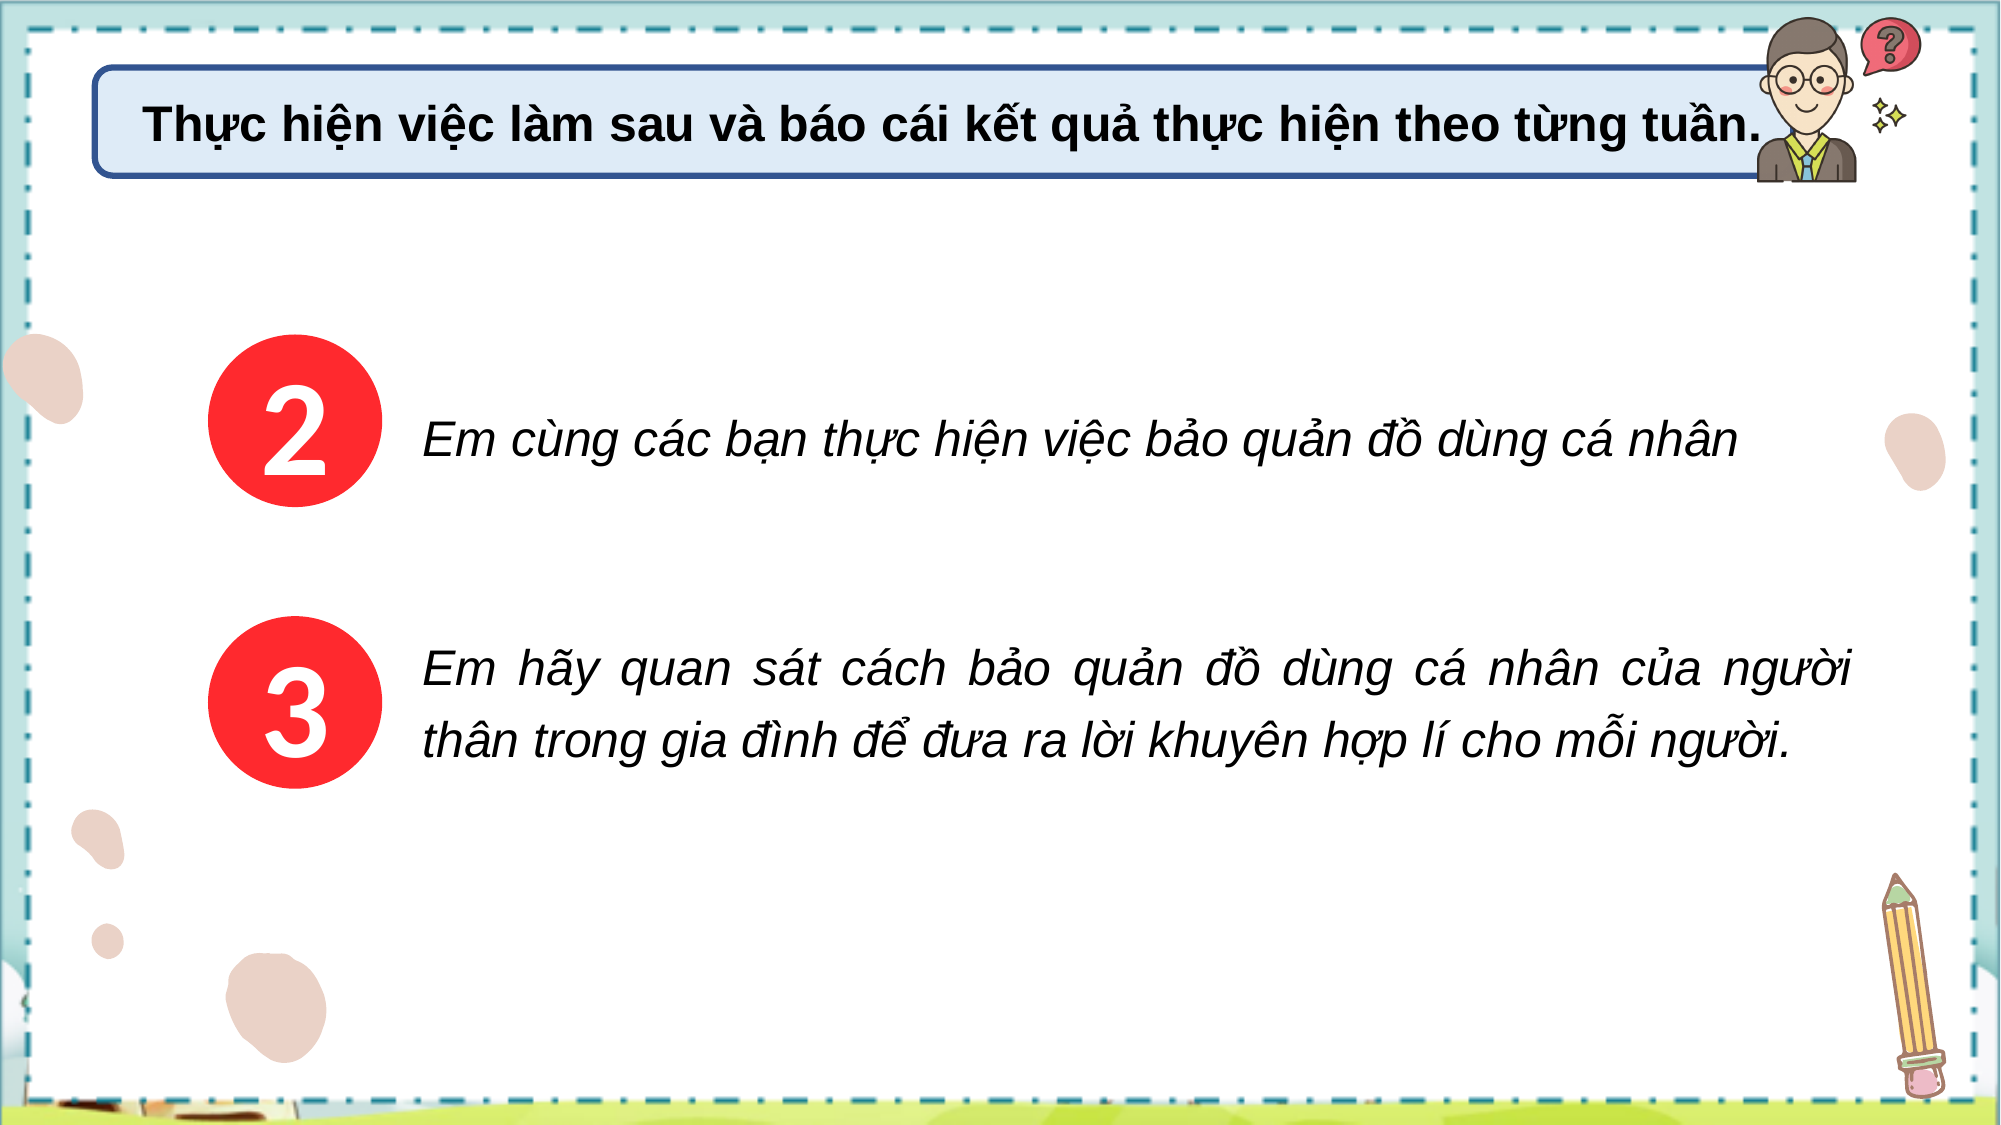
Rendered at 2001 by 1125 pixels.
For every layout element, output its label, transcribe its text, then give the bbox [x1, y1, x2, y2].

text_box Thực hiện việc làm sau và báo cái kết quả thực hiện theo từng tuần. [93, 66, 1746, 177]
text_box Em hãy quan sát cách bảo quản đồ dùng cá nhân của người thân trong gia đình để đưa ra lời khuyên hợp lí cho mỗi người. [407, 616, 1868, 775]
text_box 3 [206, 615, 384, 790]
picture [0, 0, 2001, 1125]
text_box Em cùng các bạn thực hiện việc bảo quản đồ dùng cá nhân [407, 368, 1895, 474]
text_box 2 [206, 333, 384, 509]
